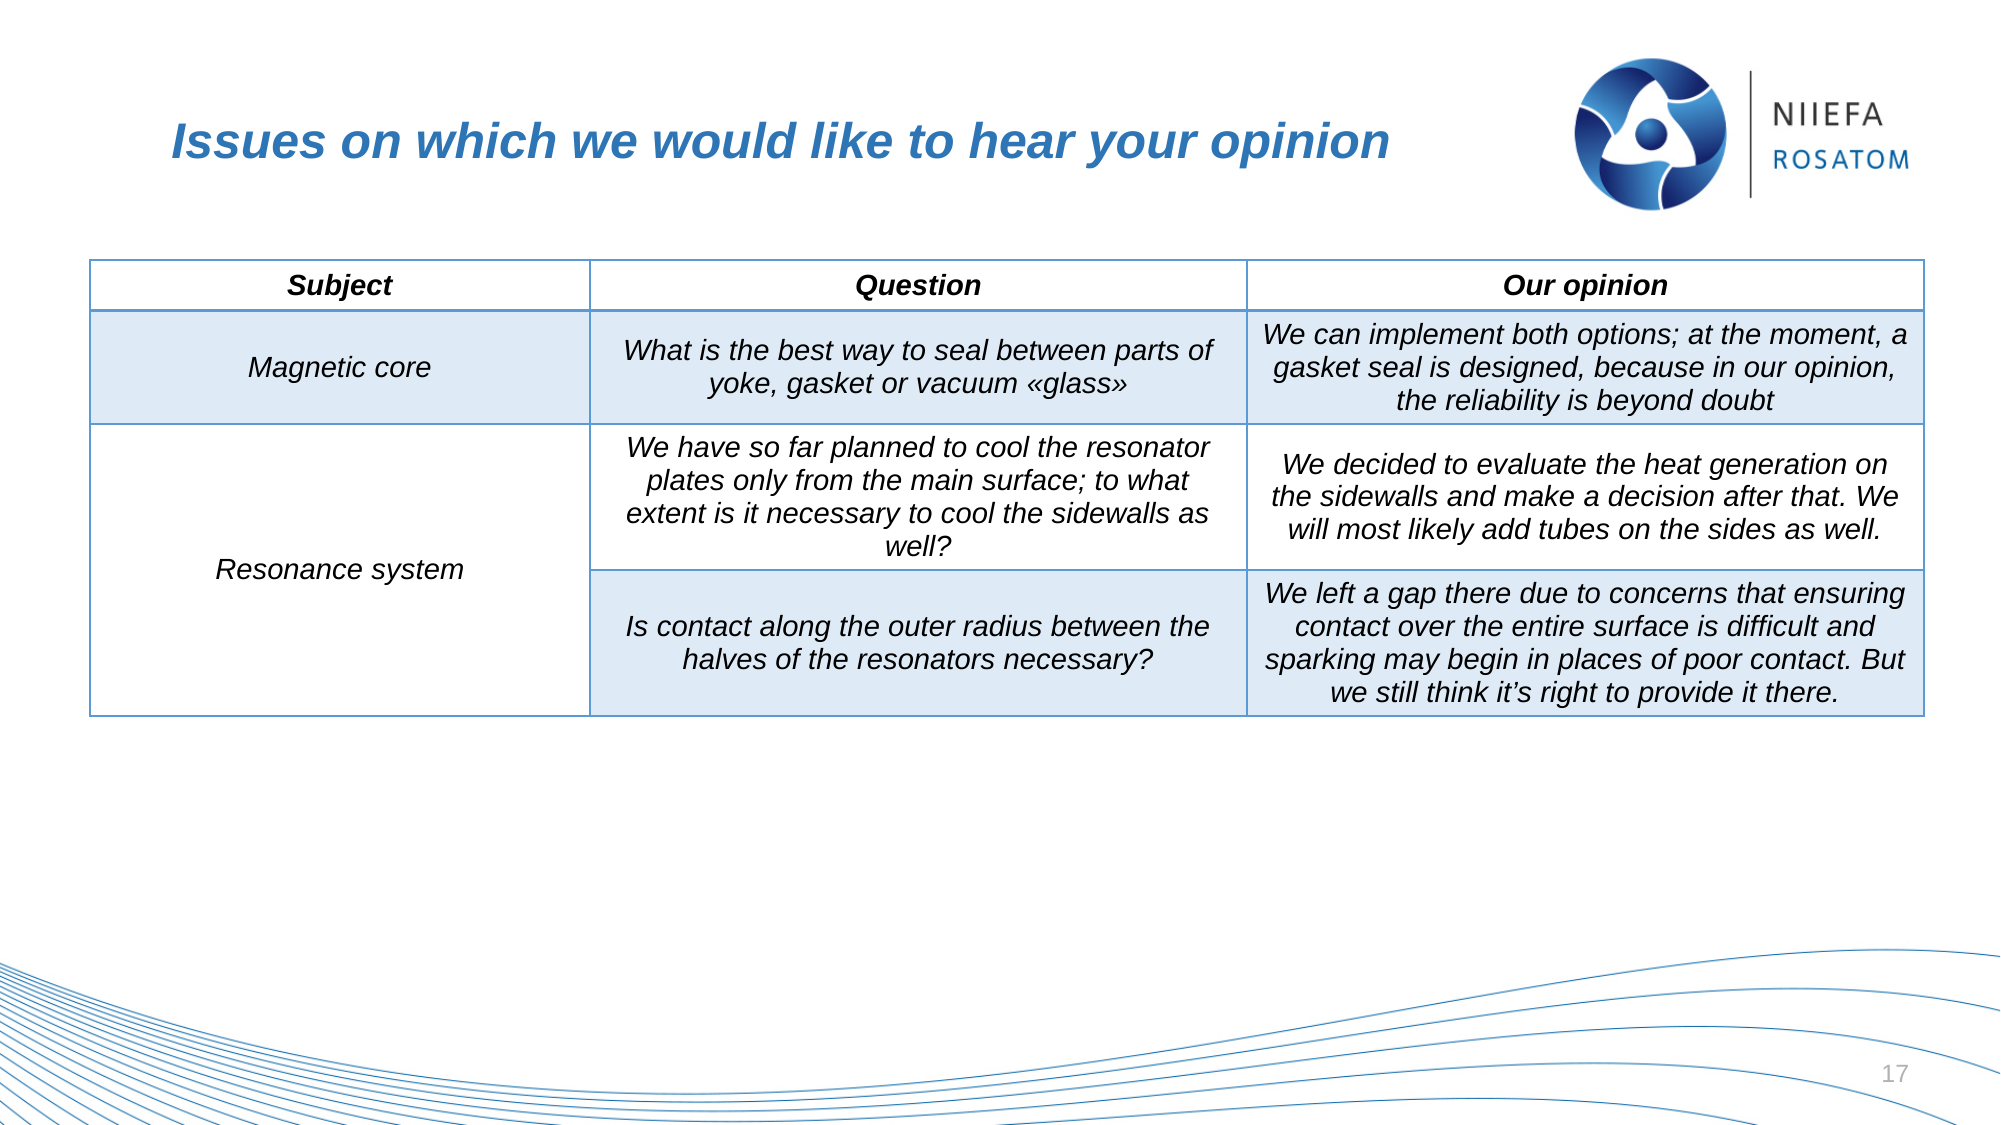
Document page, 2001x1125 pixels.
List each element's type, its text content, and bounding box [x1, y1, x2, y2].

table_header Question [591, 261, 1246, 309]
table_cell We left a gap there due to concerns that ensuring contact over the entire surface is difficult and sparking may begin in places of poor contact. But we still think it’s right to provide it there. [1248, 571, 1923, 715]
table_cell Is contact along the outer radius between the halves of the resonators necessary? [591, 571, 1246, 715]
table_cell We can implement both options; at the moment, a gasket seal is designed, because in our opinion, the reliability is beyond doubt [1248, 312, 1923, 423]
table_cell What is the best way to seal between parts of yoke, gasket or vacuum «glass» [591, 312, 1246, 423]
table_cell We have so far planned to cool the resonator plates only from the main surface; to what extent is it necessary to cool the sidewalls as well? [591, 425, 1246, 569]
title Issues on which we would like to hear your opinion [75, 68, 1489, 217]
table_cell Magnetic core [91, 312, 589, 423]
table_cell Resonance system [91, 425, 589, 715]
slide_number 17 [1474, 1042, 1925, 1103]
table_header Subject [91, 261, 589, 309]
table_cell We decided to evaluate the heat generation on the sidewalls and make a decision after that. We will most likely add tubes on the sides as well. [1248, 425, 1923, 569]
picture [0, 0, 2001, 1125]
table_header Our opinion [1248, 261, 1923, 309]
